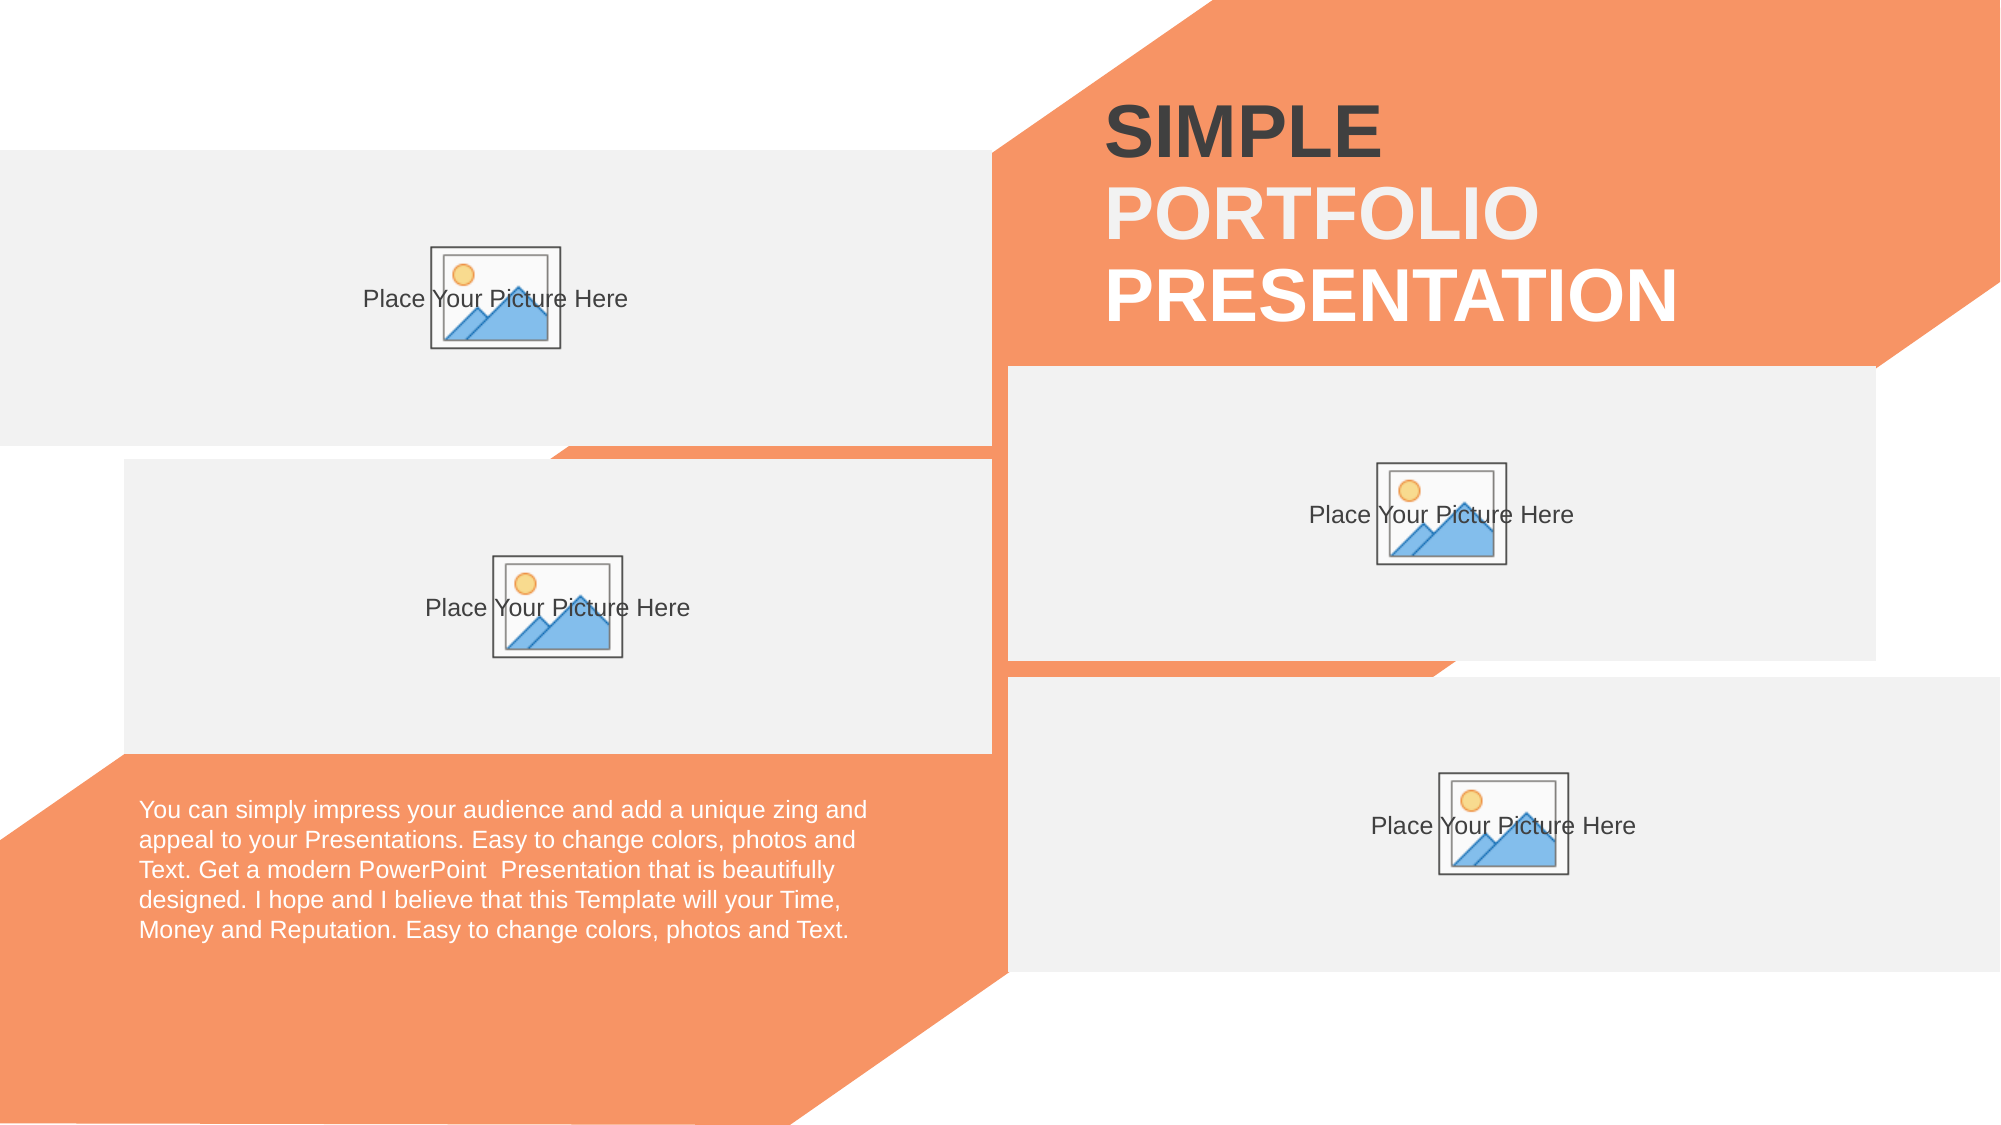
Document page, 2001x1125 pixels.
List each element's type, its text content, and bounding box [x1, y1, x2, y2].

picture [123, 459, 993, 755]
picture [1007, 366, 1876, 662]
text_box You can simply impress your audience and add a unique zing and appeal to your Presentations. Easy to change colors, photos and Text. Get a modern PowerPoint Presentation that is beautifully designed. I hope and I believe that this Template will your Time, Money and Reputation. Easy to change colors, photos and Text. [124, 786, 924, 951]
text_box PORTFOLIO [1104, 171, 1558, 249]
picture [1007, 676, 2000, 972]
picture [0, 150, 993, 446]
text_box PRESENTATION [1104, 253, 1697, 331]
text_box SIMPLE [1104, 89, 1405, 167]
